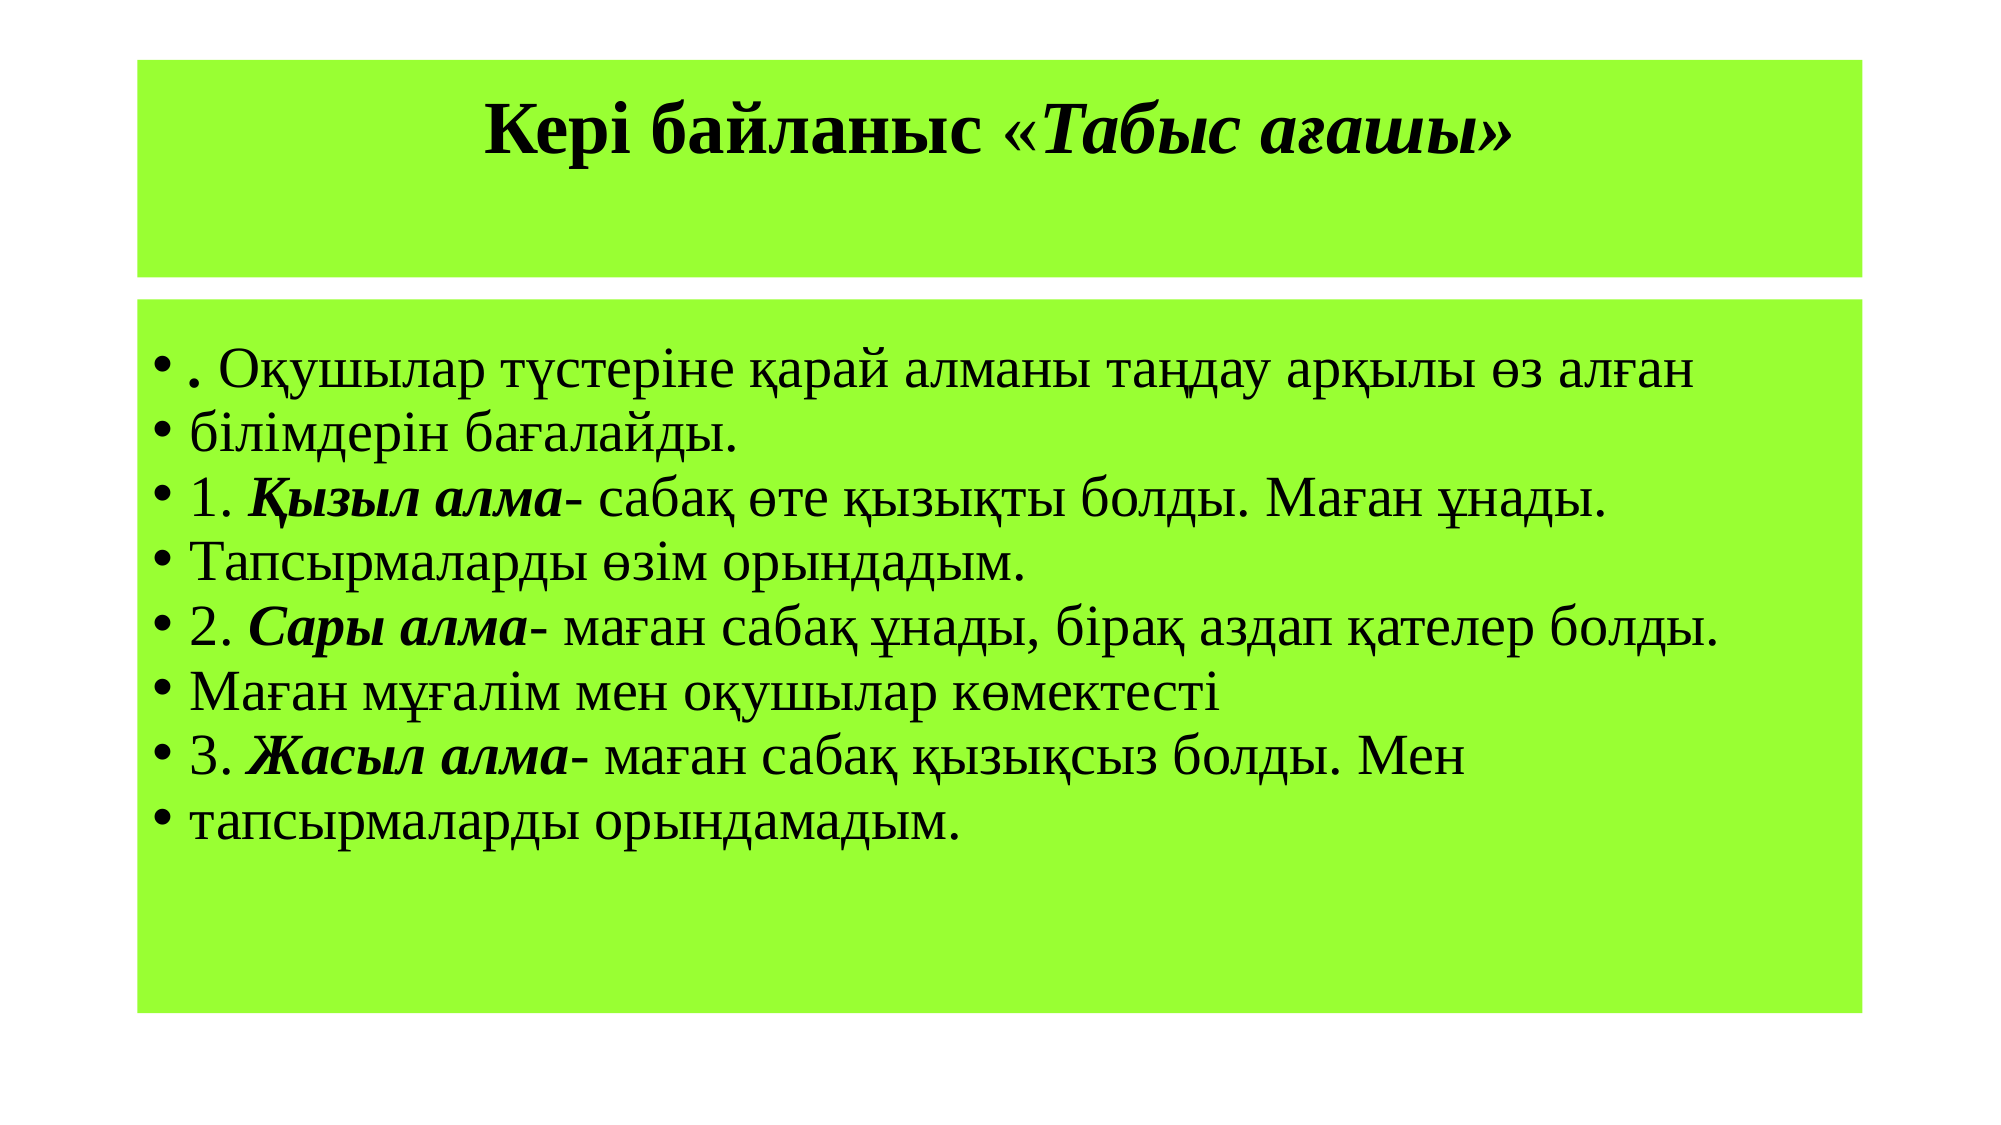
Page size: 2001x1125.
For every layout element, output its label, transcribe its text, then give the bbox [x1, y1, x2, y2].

list . Оқушылар түстеріне қарай алманы таңдау арқылы өз алған білімдерін бағалайды. 1. Қызыл алма- сабақ өте қызықты болды. Маған ұнады. Тапсырмаларды өзім орындадым. 2. Сары алма- маған сабақ ұнады, бірақ аздап қателер болды. Маған мұғалім мен оқушылар көмектесті 3. Жасыл алма- маған сабақ қызықсыз болды. Мен тапсырмаларды орындамадым. [137, 299, 1863, 1014]
title Кері байланыс «Табыс ағашы» [137, 59, 1863, 278]
